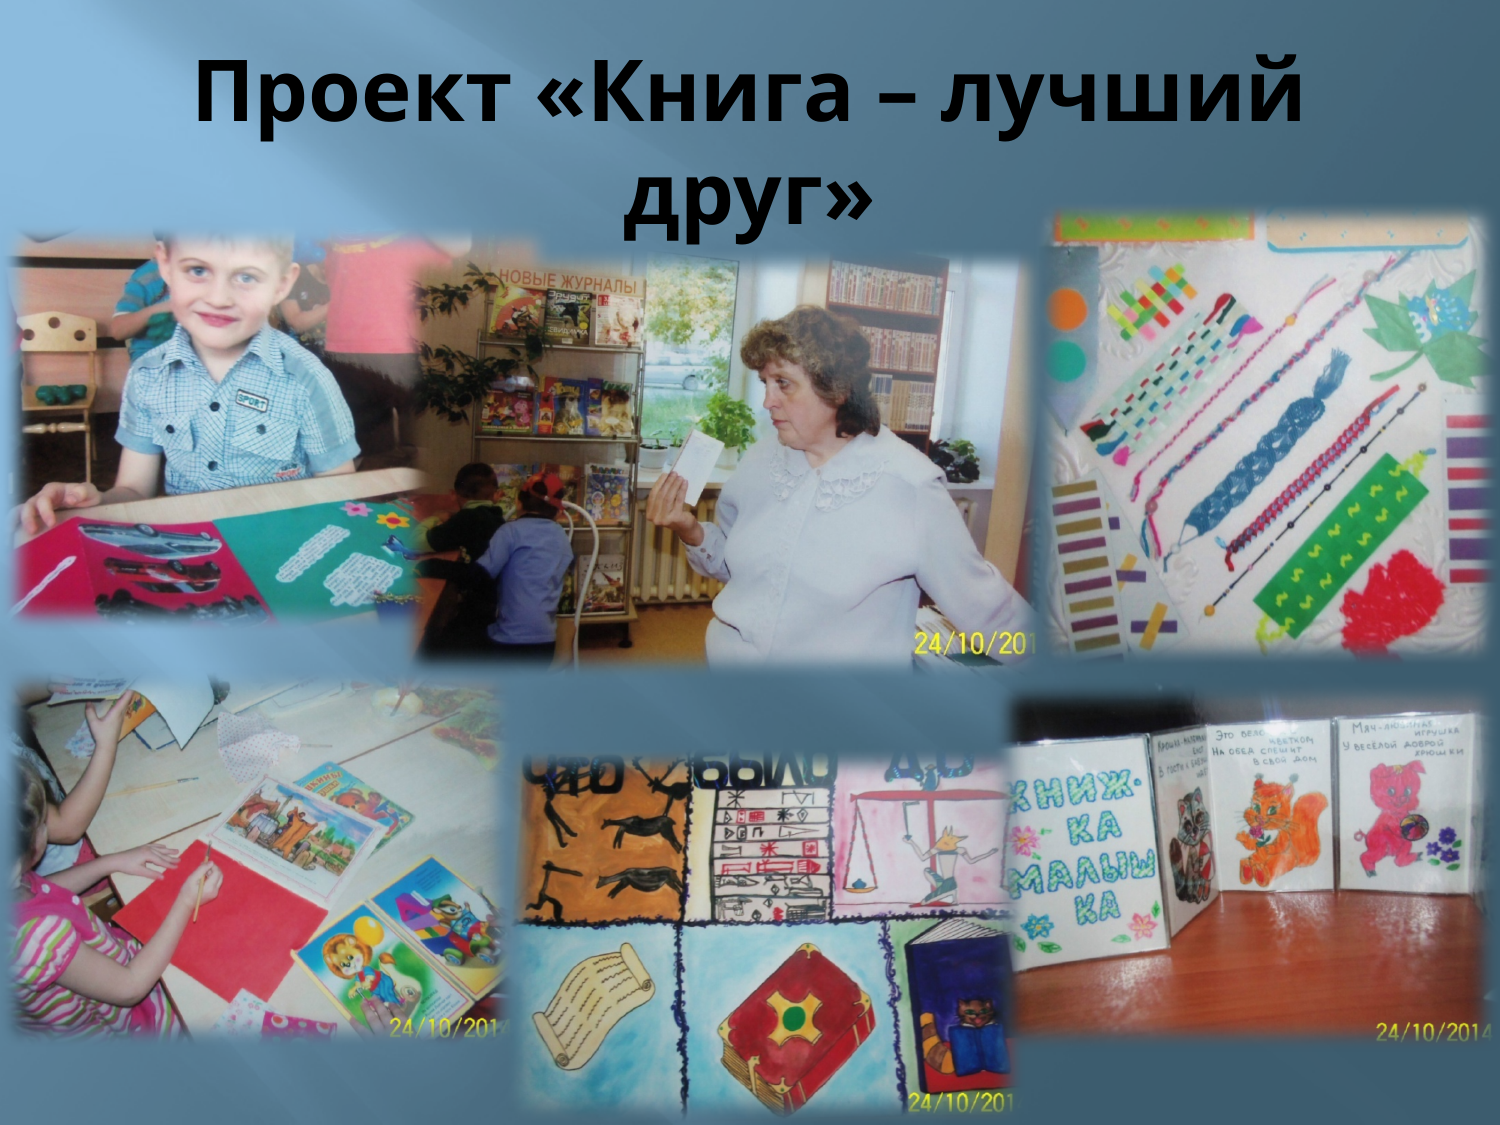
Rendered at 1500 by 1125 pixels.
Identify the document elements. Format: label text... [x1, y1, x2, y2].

title Проект «Книга – лучший друг» [75, 45, 1425, 233]
picture [0, 198, 1500, 1125]
